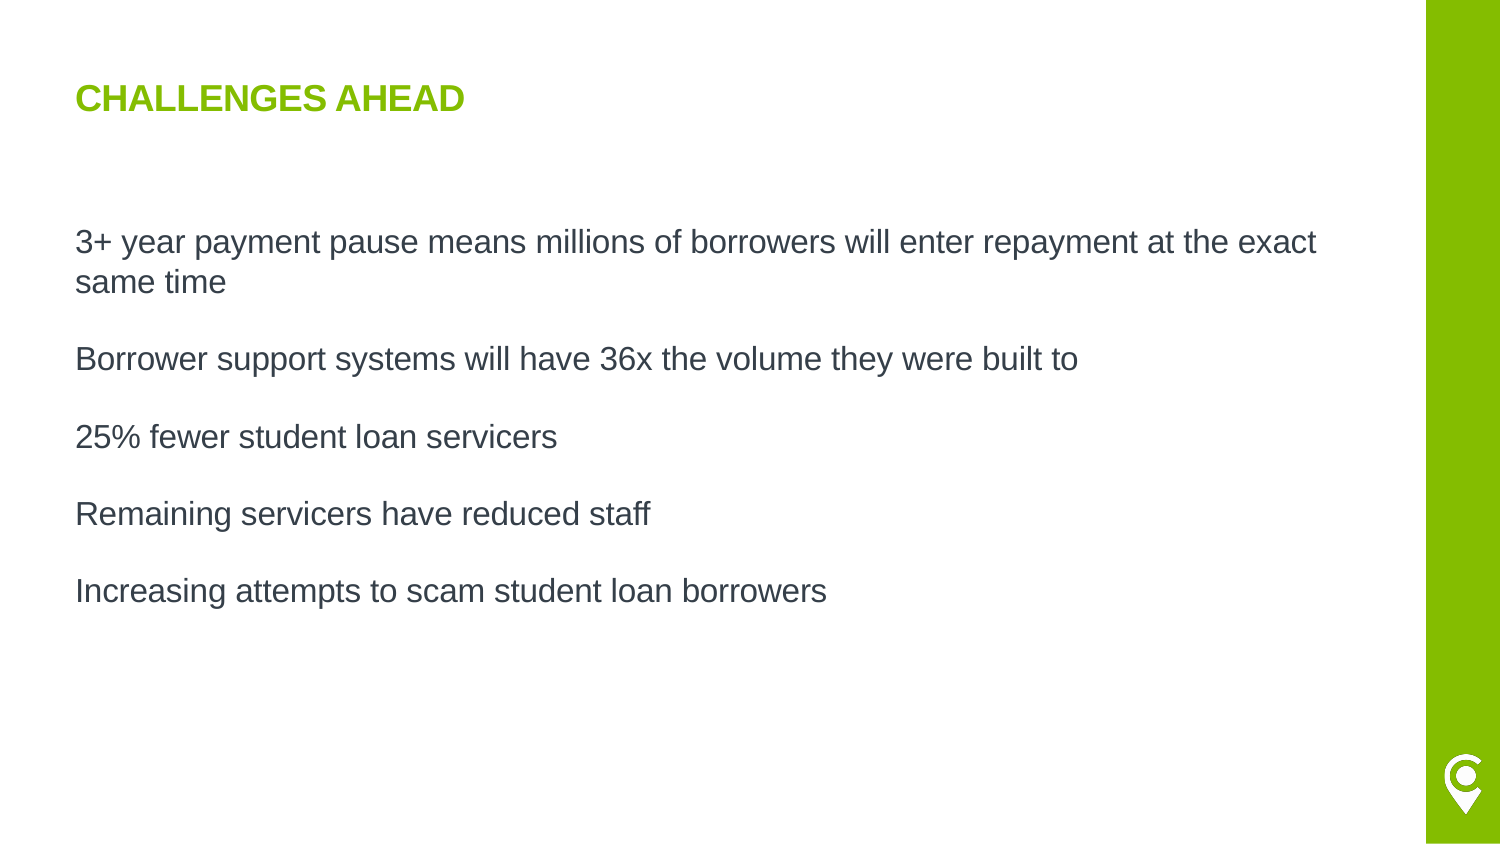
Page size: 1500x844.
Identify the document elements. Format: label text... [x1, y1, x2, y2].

list 3+ year payment pause means millions of borrowers will enter repayment at the exact same time Borrower support systems will have 36x the volume they were built to 25% fewer student loan servicers Remaining servicers have reduced staff Increasing attempts to scam student loan borrowers [75, 212, 1350, 754]
title Challenges Ahead [75, 7, 1350, 127]
